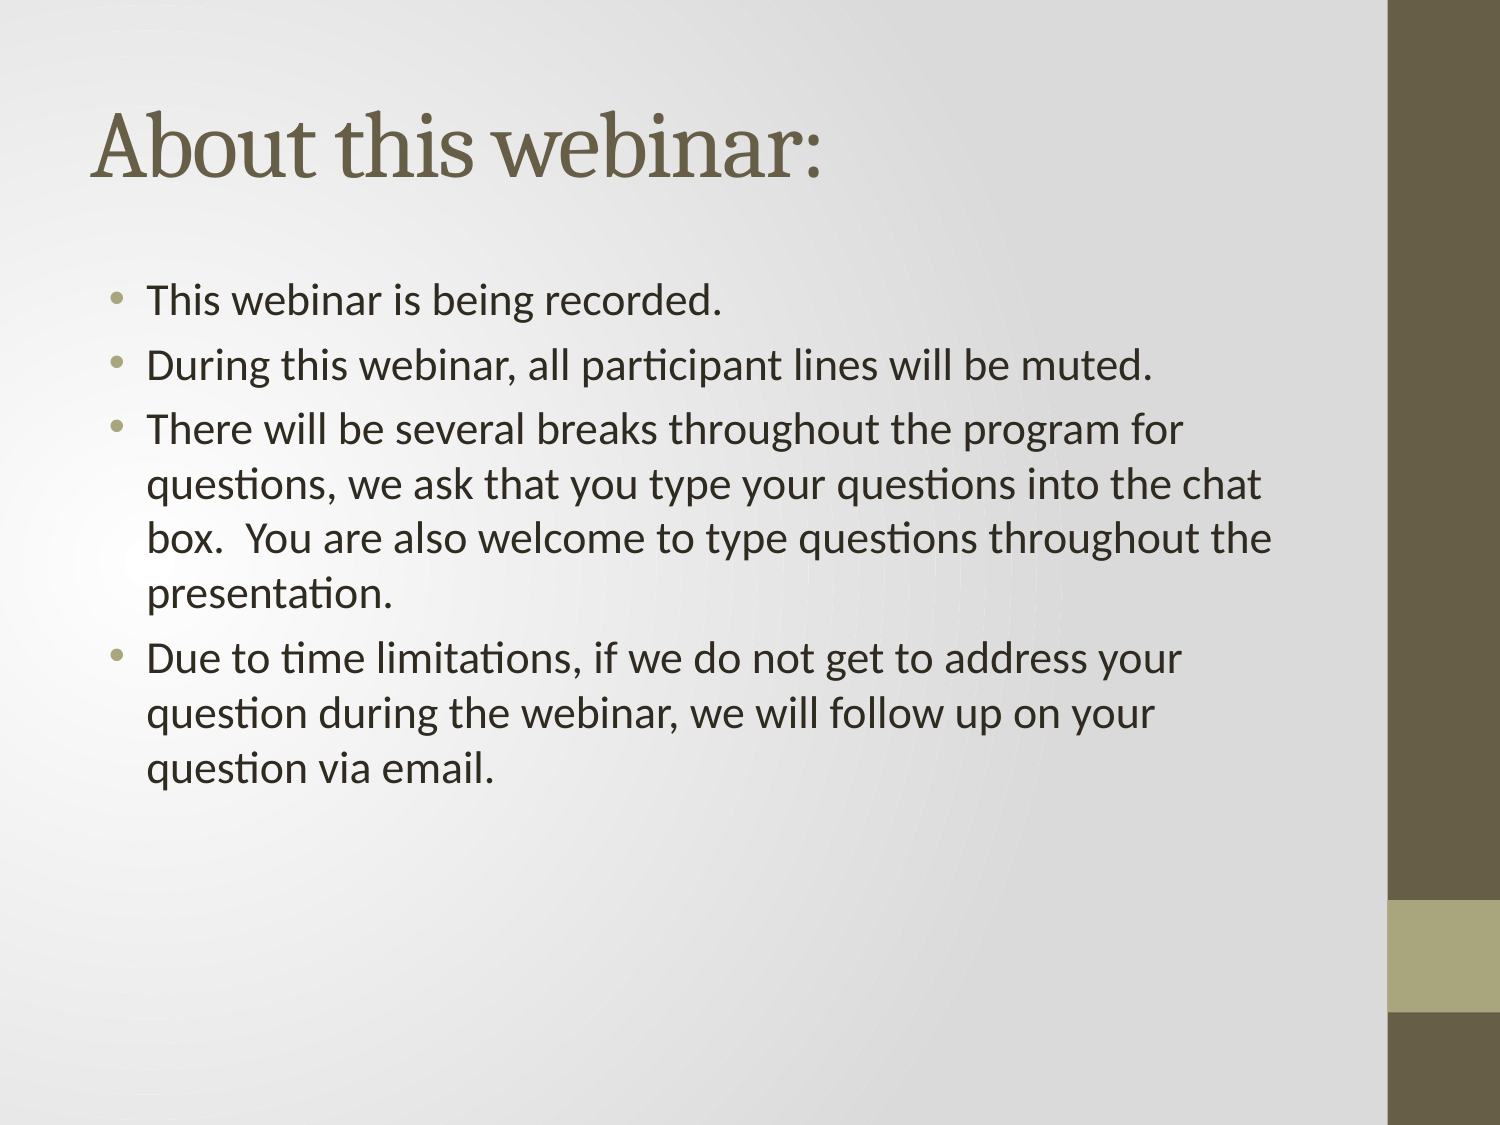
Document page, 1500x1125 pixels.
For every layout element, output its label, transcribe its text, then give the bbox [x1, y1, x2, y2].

title About this webinar: [75, 45, 1325, 233]
list This webinar is being recorded. During this webinar, all participant lines will be muted. There will be several breaks throughout the program for questions, we ask that you type your questions into the chat box. You are also welcome to type questions throughout the presentation. Due to time limitations, if we do not get to address your question during the webinar, we will follow up on your question via email. [75, 262, 1325, 1050]
